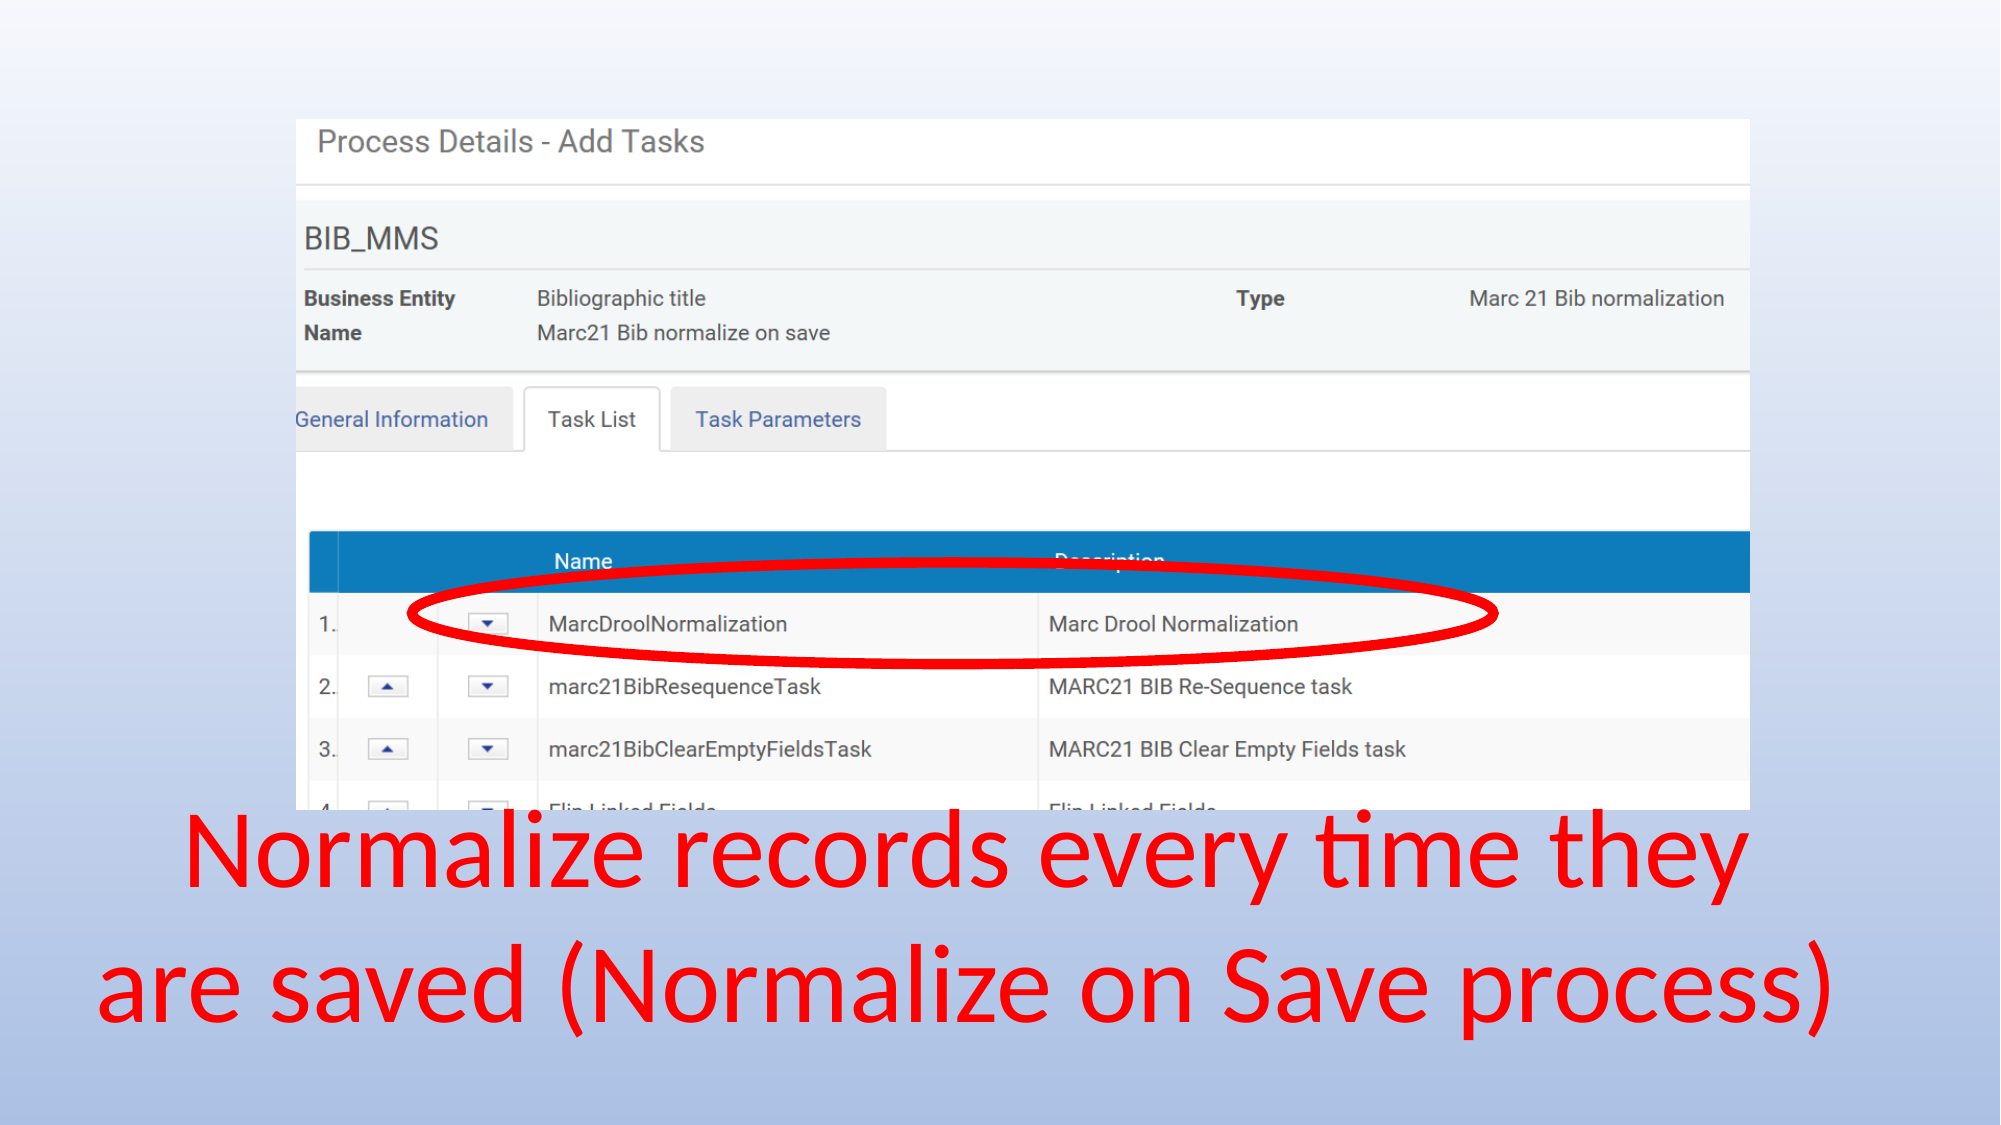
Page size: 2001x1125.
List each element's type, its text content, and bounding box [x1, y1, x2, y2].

picture [296, 119, 1750, 810]
text_box Normalize records every time they are saved (Normalize on Save process) [80, 767, 1855, 1053]
